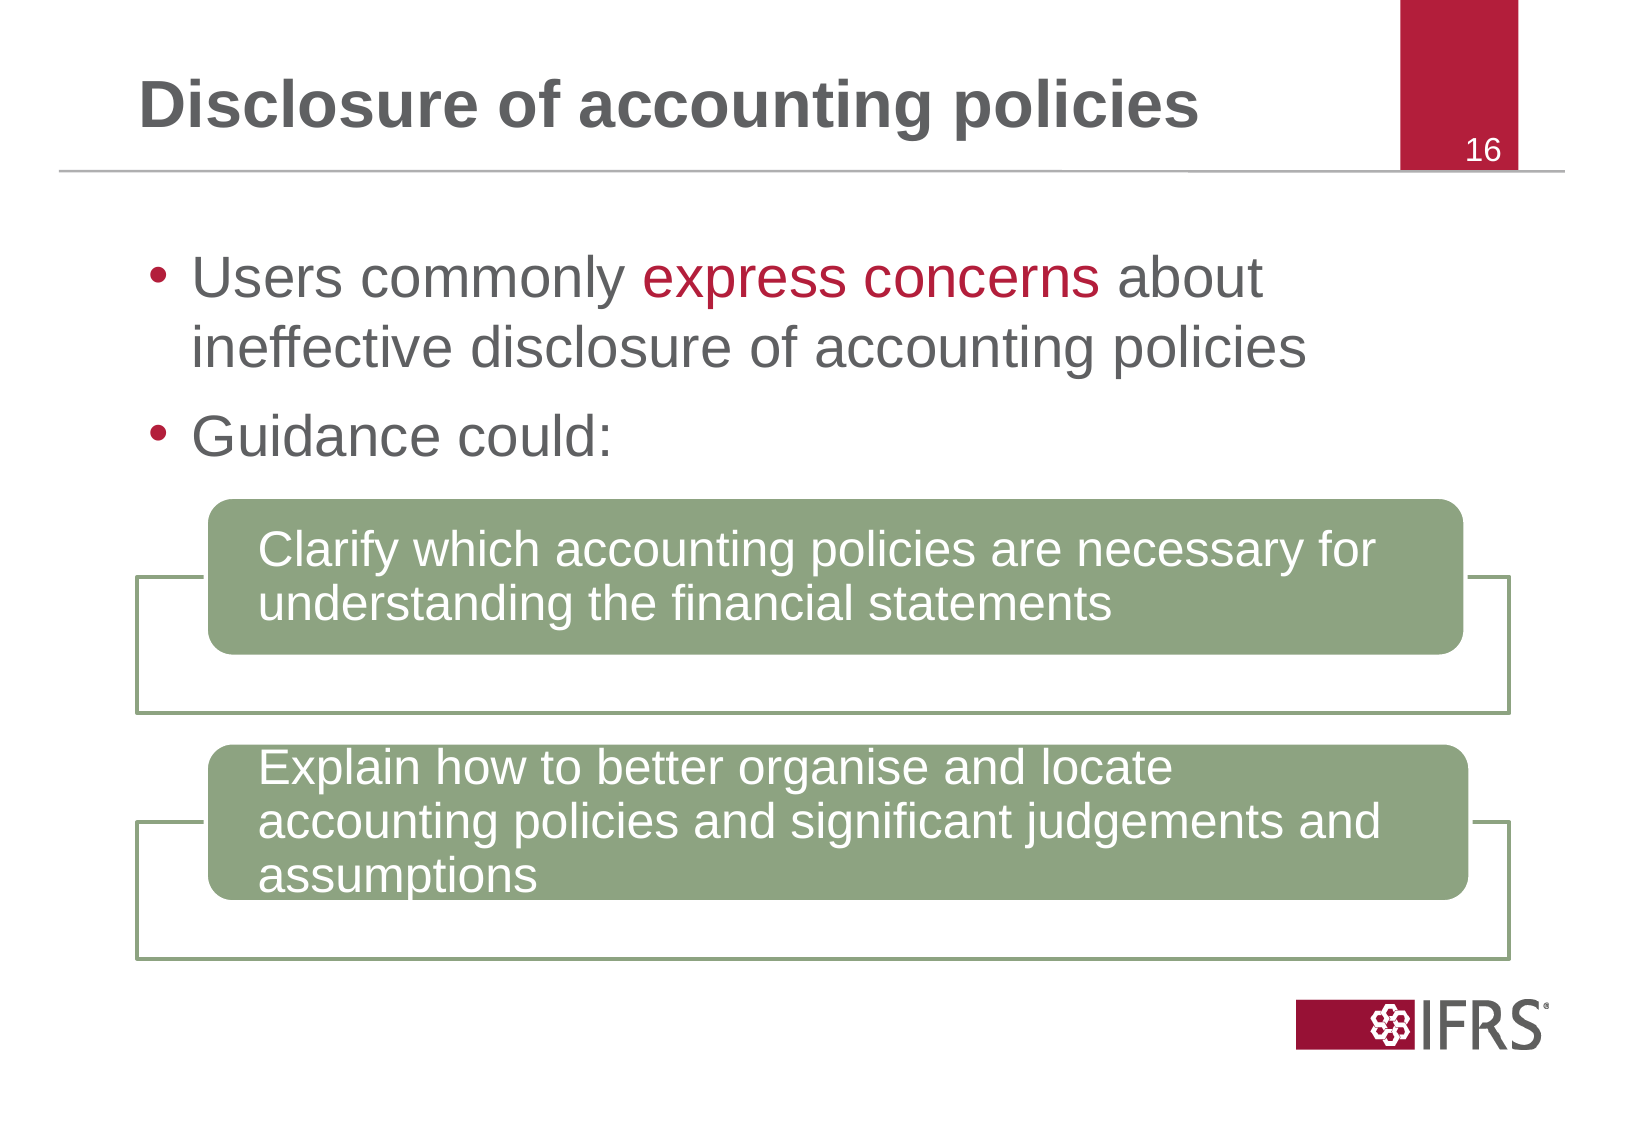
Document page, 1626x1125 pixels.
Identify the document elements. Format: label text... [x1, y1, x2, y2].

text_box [136, 491, 1510, 965]
list Users commonly express concerns about ineffective disclosure of accounting policies Guidance could: [81, 231, 1544, 898]
text_box 16 [1450, 121, 1522, 176]
picture [1296, 999, 1549, 1050]
title Disclosure of accounting policies [123, 0, 1404, 149]
